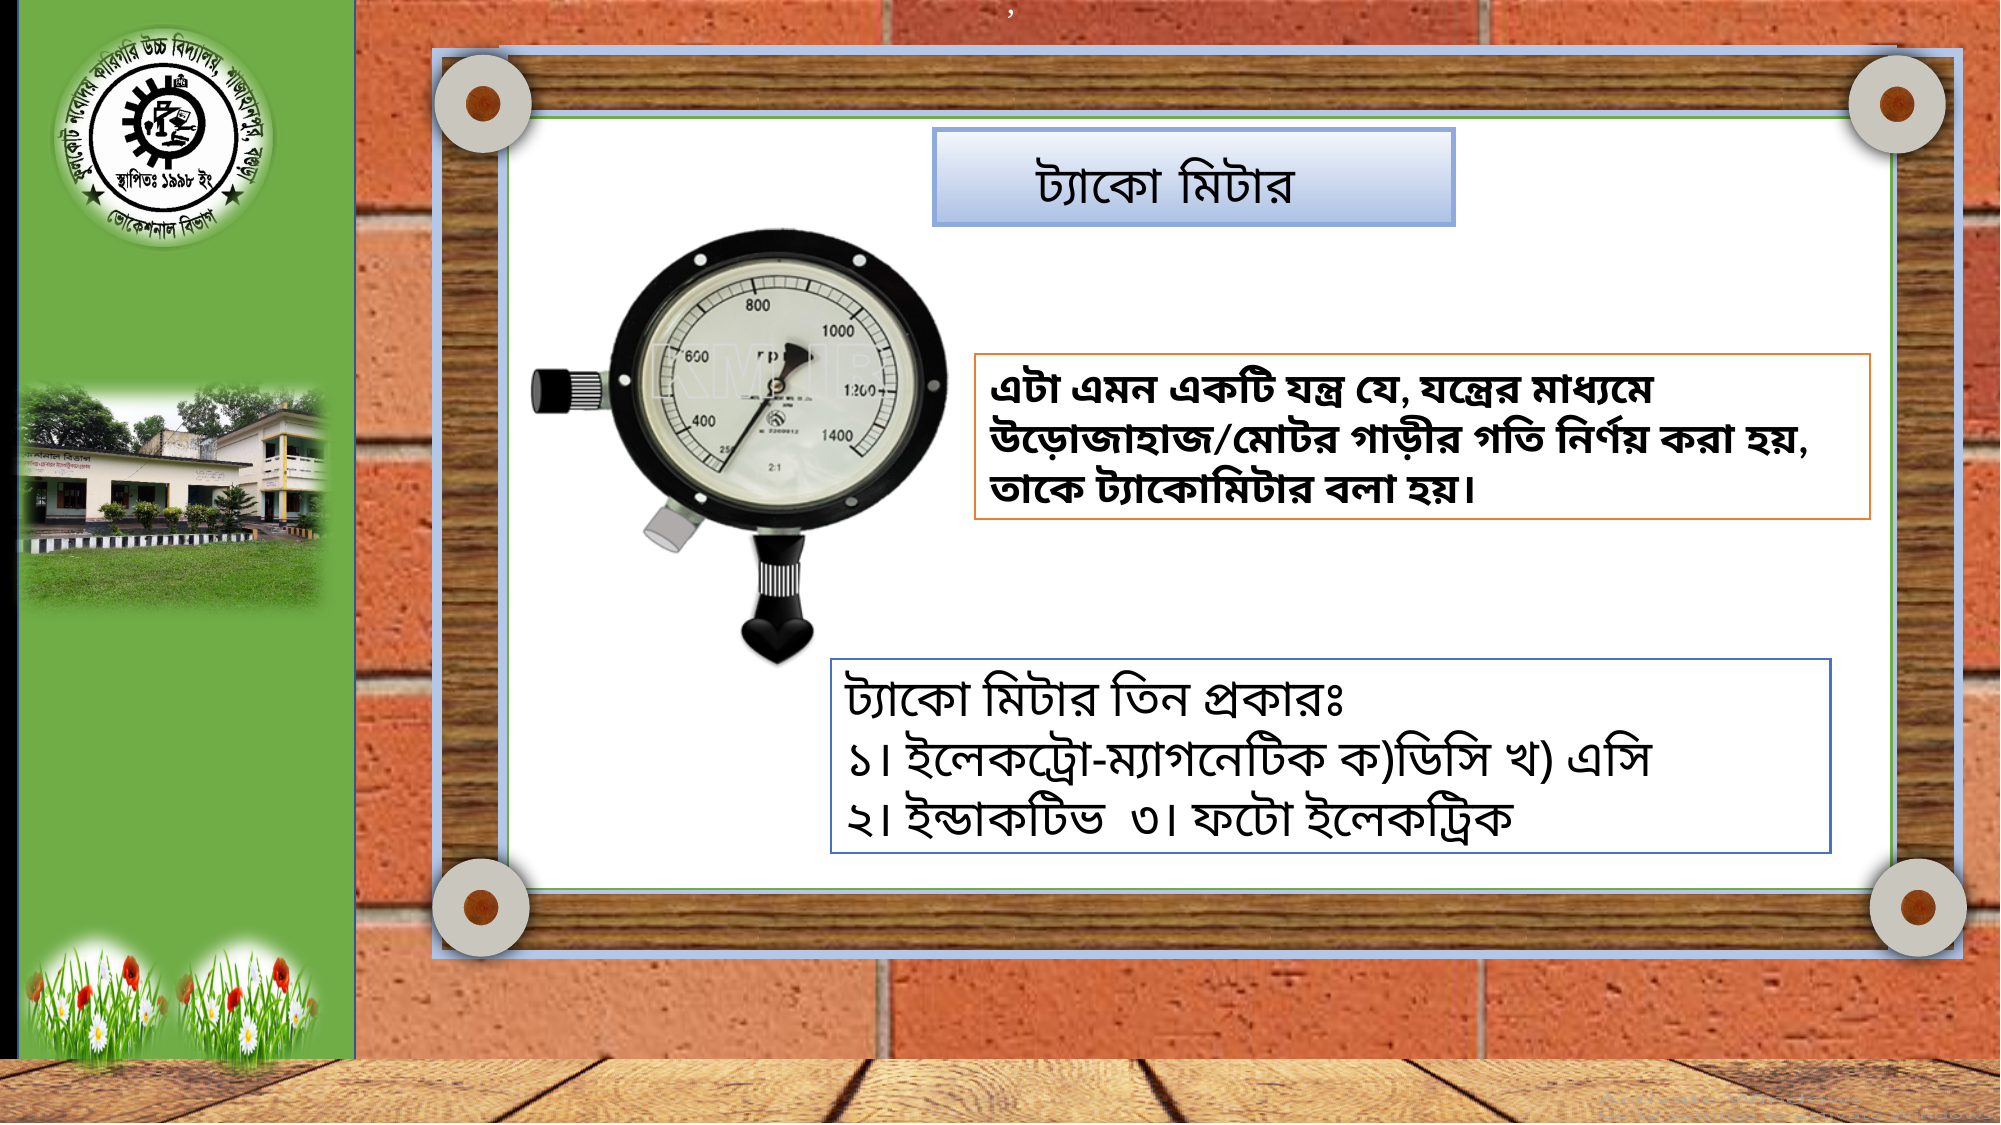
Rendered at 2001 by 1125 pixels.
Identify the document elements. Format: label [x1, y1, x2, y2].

picture [42, 16, 285, 259]
picture [1864, 70, 1931, 138]
picture [0, 376, 2000, 1125]
text_box [17, 0, 2000, 1059]
picture [525, 225, 957, 673]
